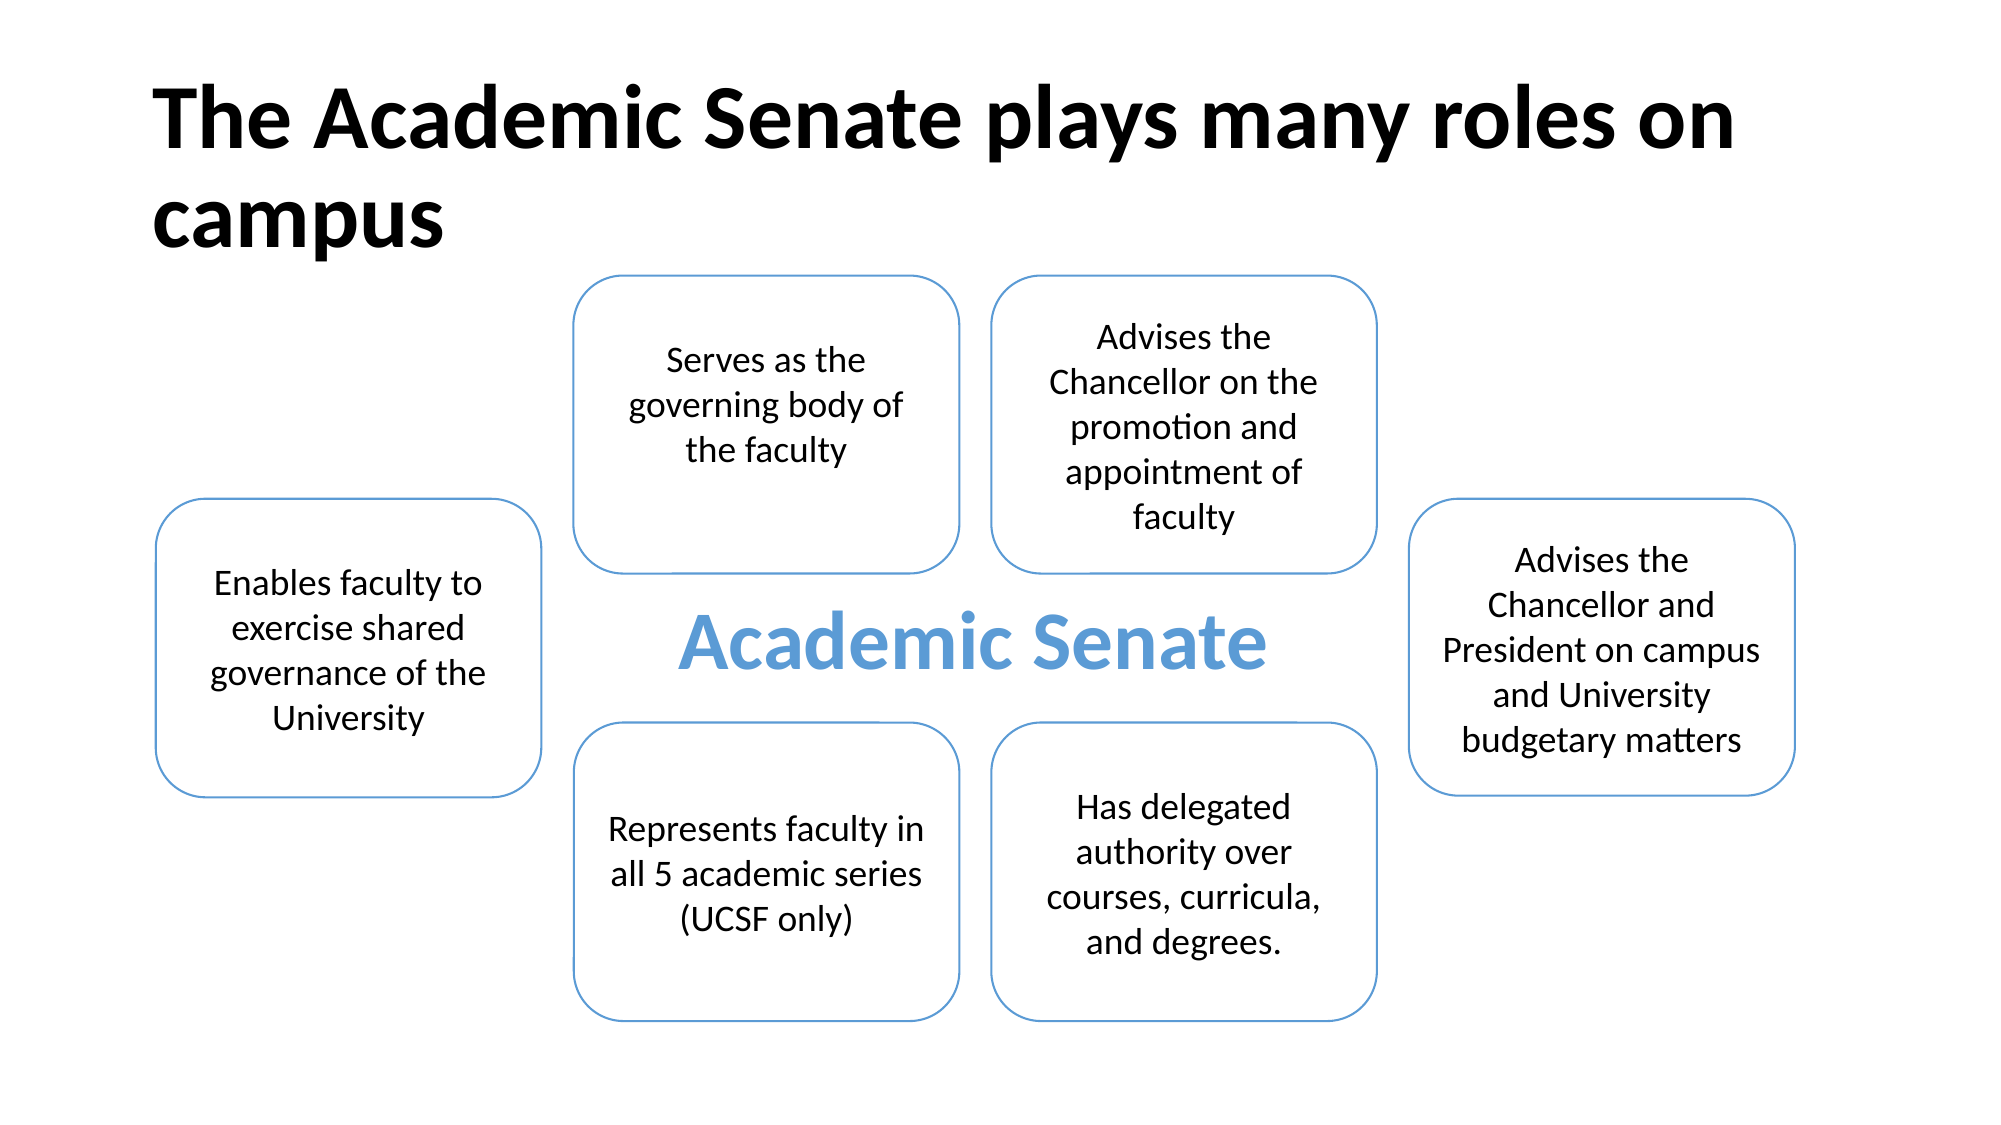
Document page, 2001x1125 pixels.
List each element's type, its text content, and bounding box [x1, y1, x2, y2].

text_box Has delegated authority over courses, curricula, and degrees. [990, 721, 1378, 1023]
text_box Enables faculty to exercise shared governance of the University [154, 497, 543, 799]
text_box Advises the Chancellor on the promotion and appointment of faculty [990, 274, 1378, 575]
title The Academic Senate plays many roles on campus [137, 59, 1863, 278]
text_box Serves as the governing body of the faculty [572, 274, 961, 575]
text_box Advises the Chancellor and President on campus and University budgetary matters [1407, 497, 1796, 797]
text_box Represents faculty in all 5 academic series (UCSF only) [572, 721, 961, 1023]
text_box Academic Senate [578, 586, 1368, 687]
